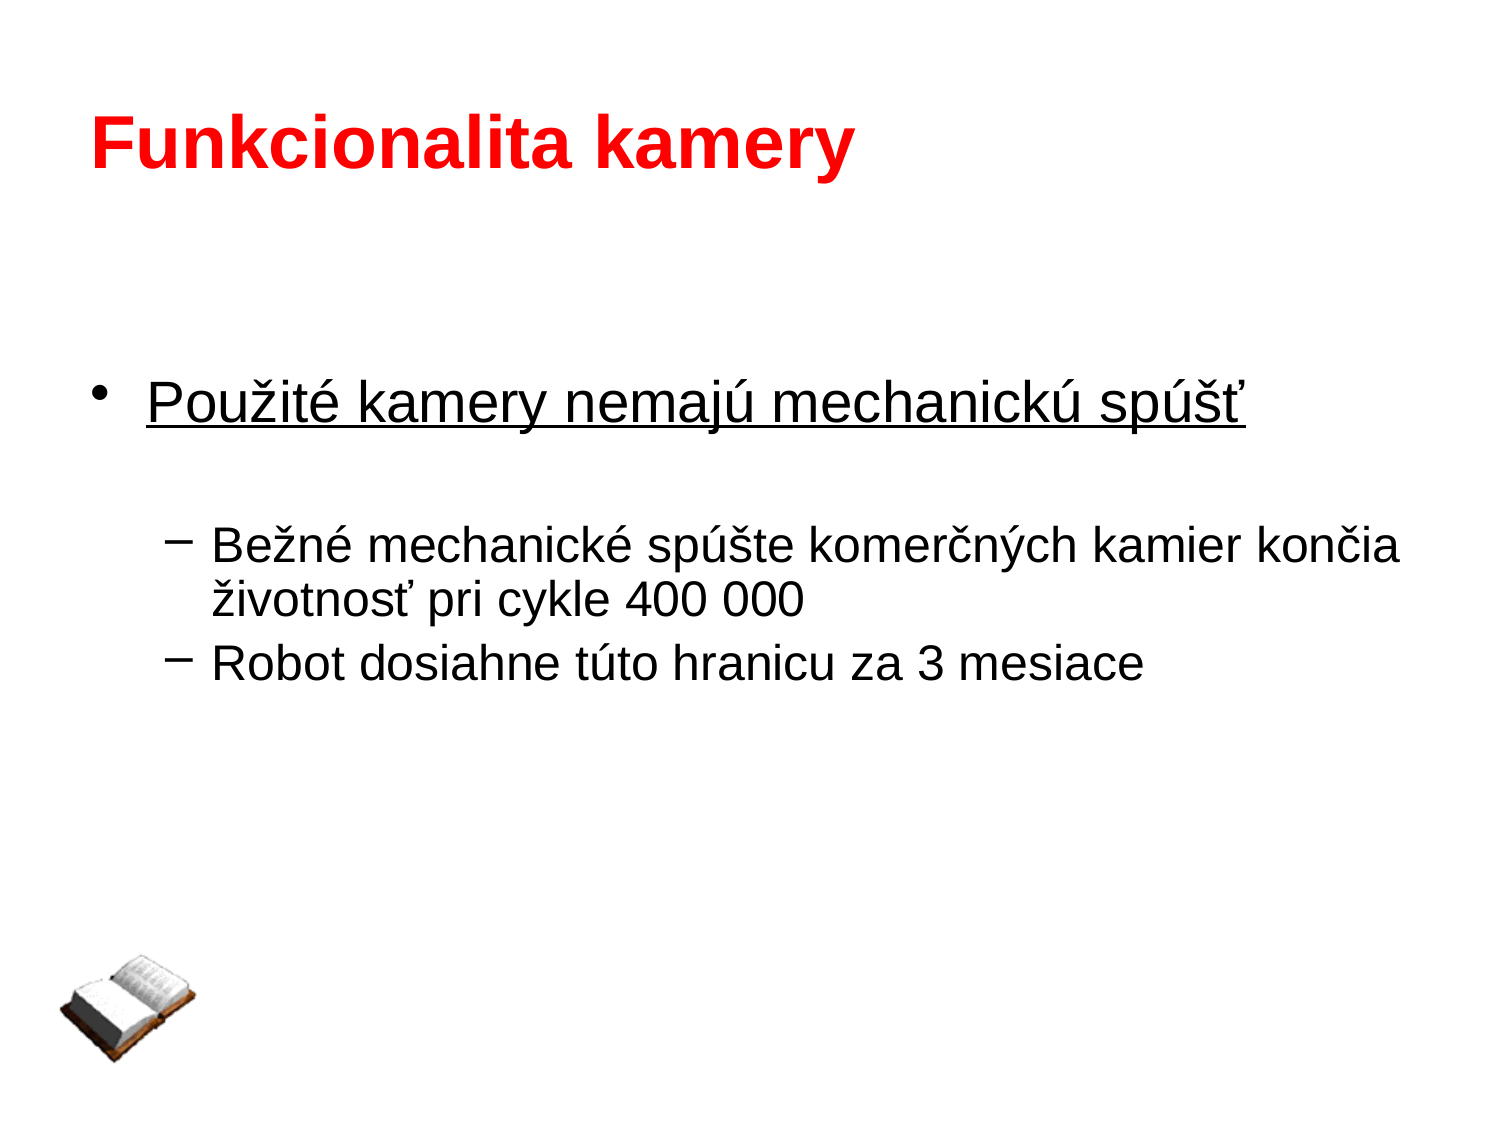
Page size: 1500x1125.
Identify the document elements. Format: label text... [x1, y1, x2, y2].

list Použité kamery nemajú mechanickú spúšť Bežné mechanické spúšte komerčných kamier končia životnosť pri cykle 400 000 Robot dosiahne túto hranicu za 3 mesiace [74, 262, 1426, 1006]
picture [29, 916, 244, 1088]
title Funkcionalita kamery [74, 44, 1426, 233]
